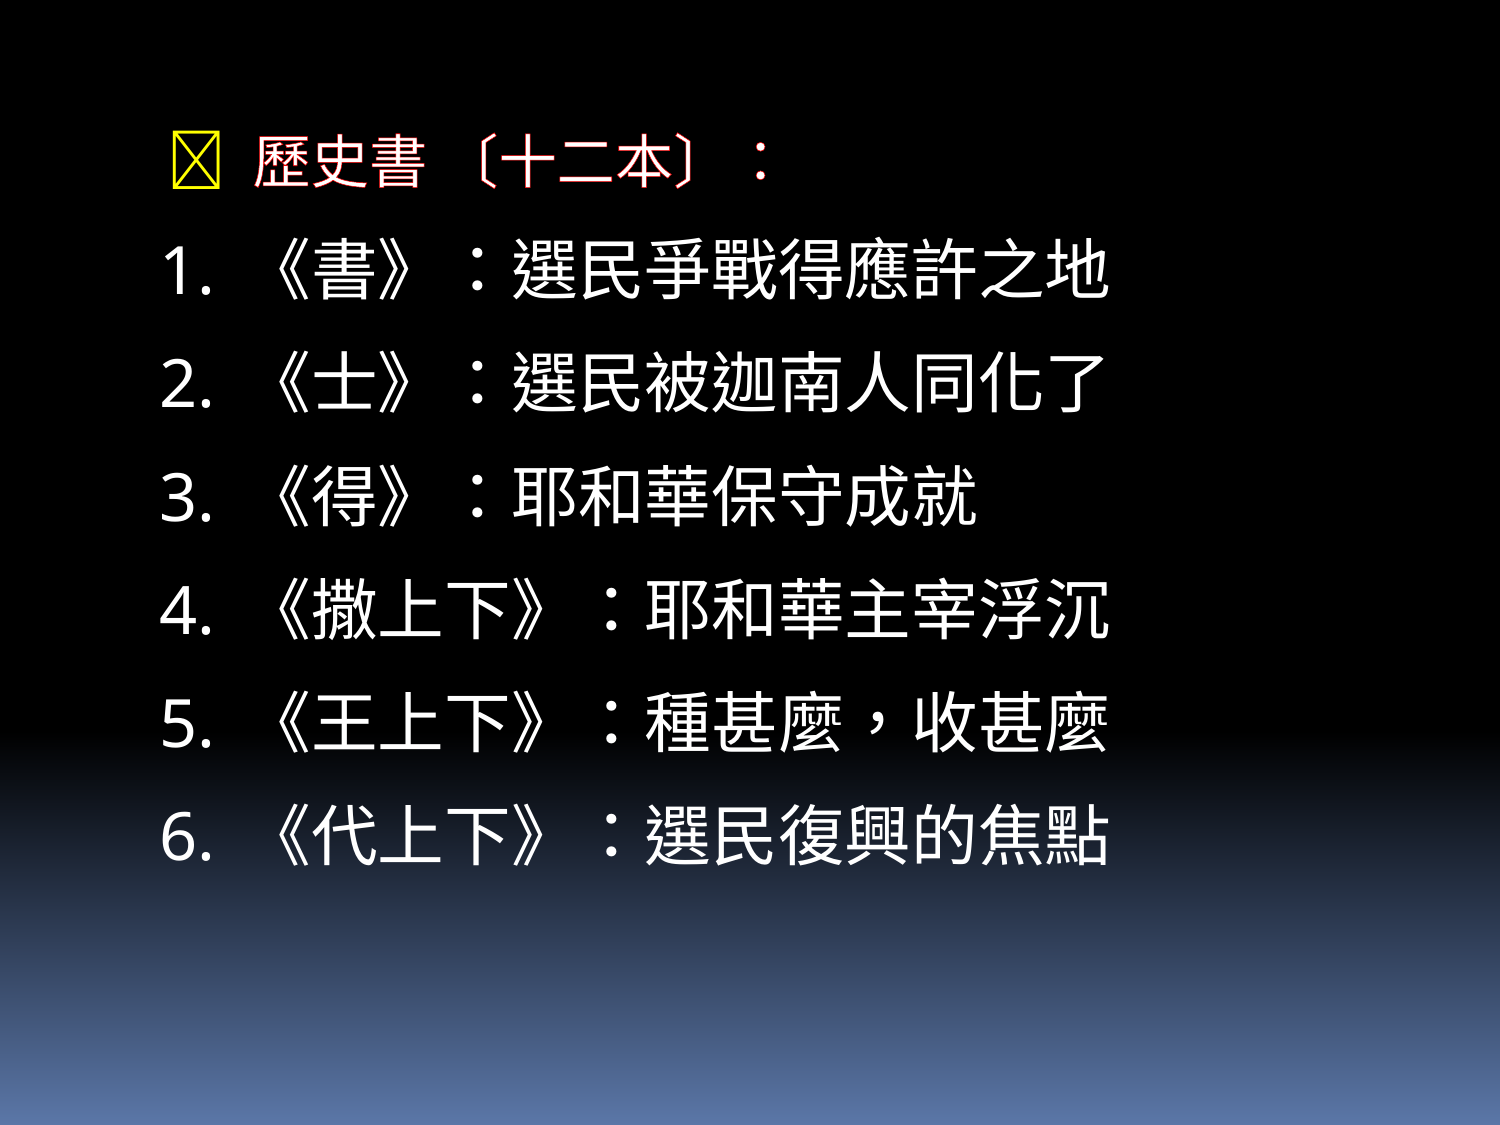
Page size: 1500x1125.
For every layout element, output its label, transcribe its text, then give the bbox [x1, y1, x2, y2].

text_box  歷史書 〔十二本〕： 《書》：選民爭戰得應許之地 《士》：選民被迦南人同化了 《得》：耶和華保守成就 《撒上下》：耶和華主宰浮沉 《王上下》：種甚麼，收甚麼 《代上下》：選民復興的焦點 [70, 117, 1348, 882]
